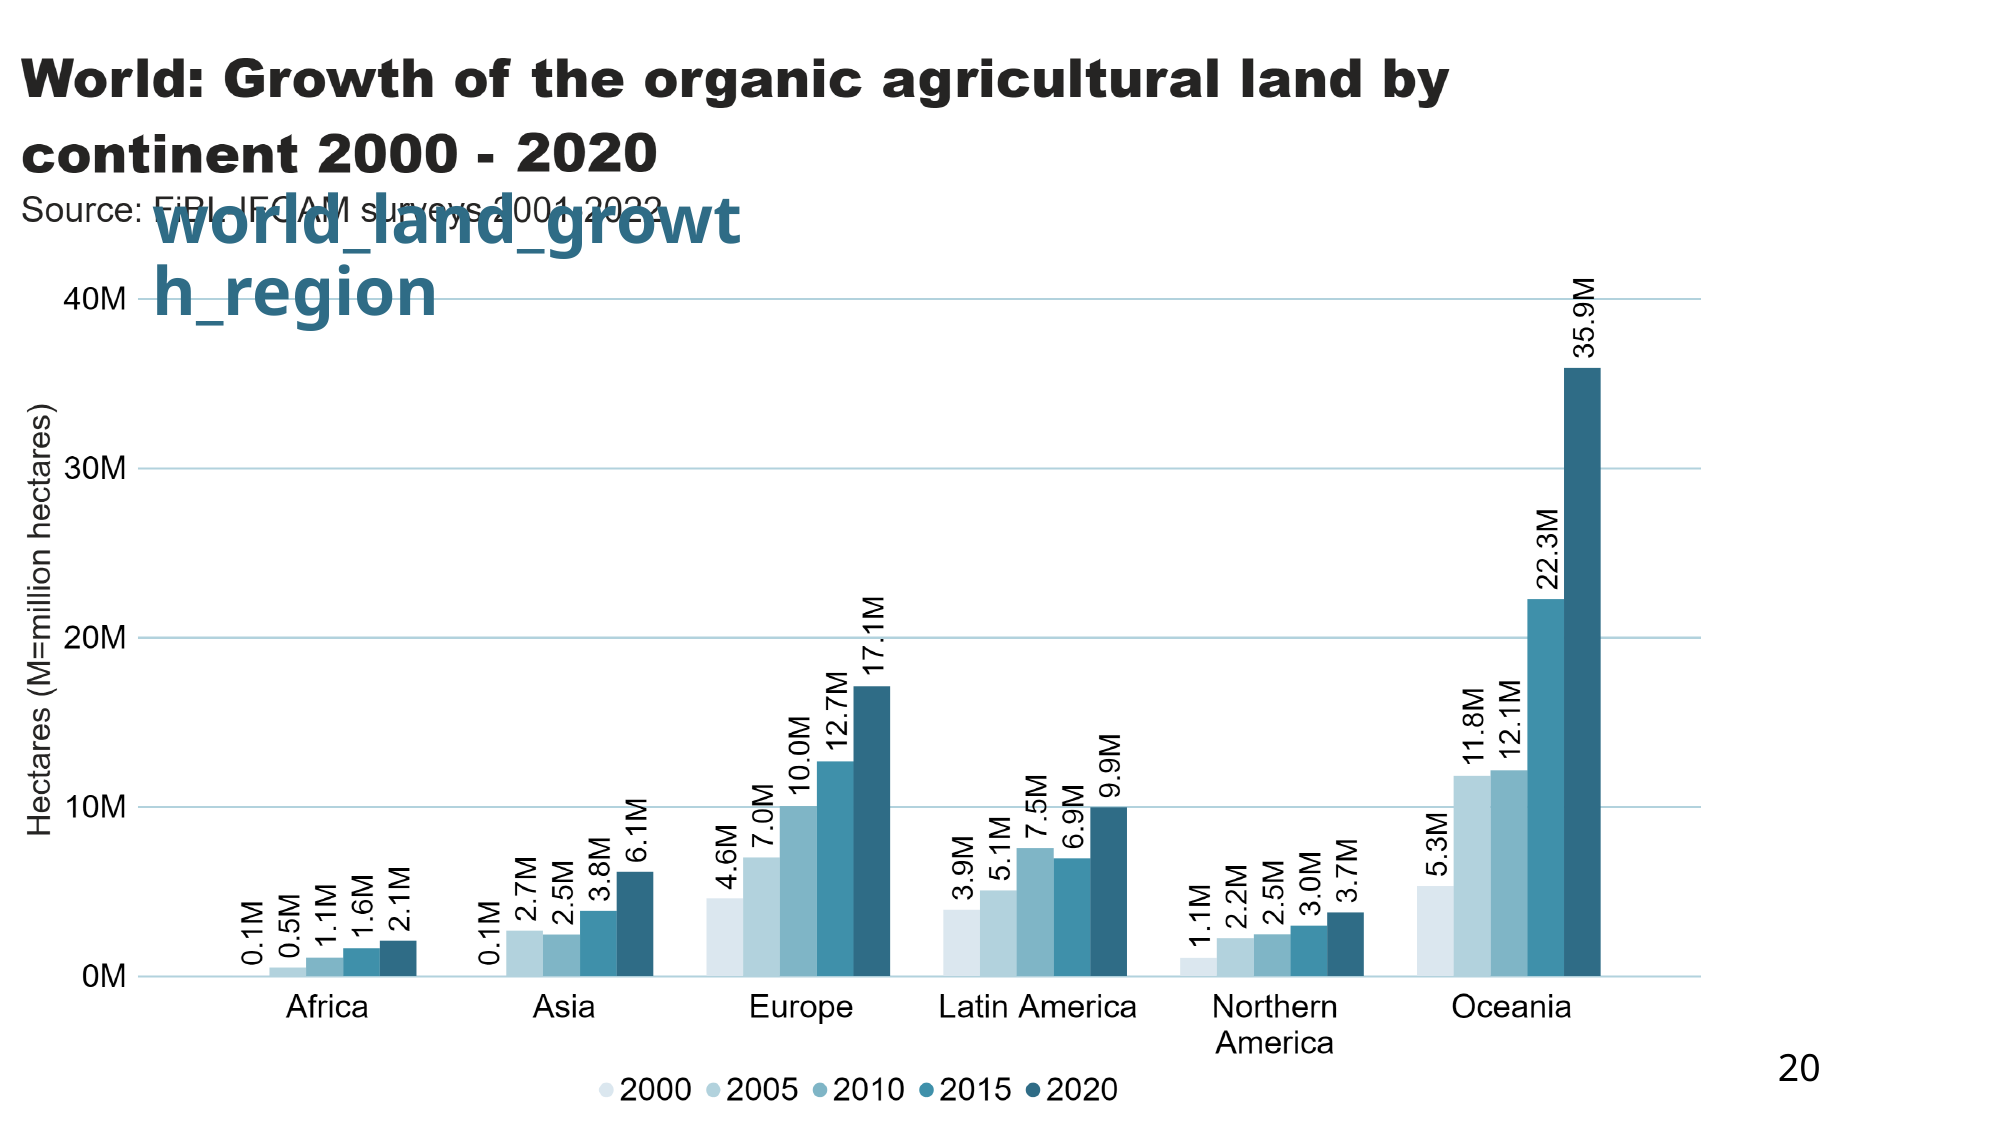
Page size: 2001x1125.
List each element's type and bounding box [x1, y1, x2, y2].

picture [15, 0, 1707, 1125]
